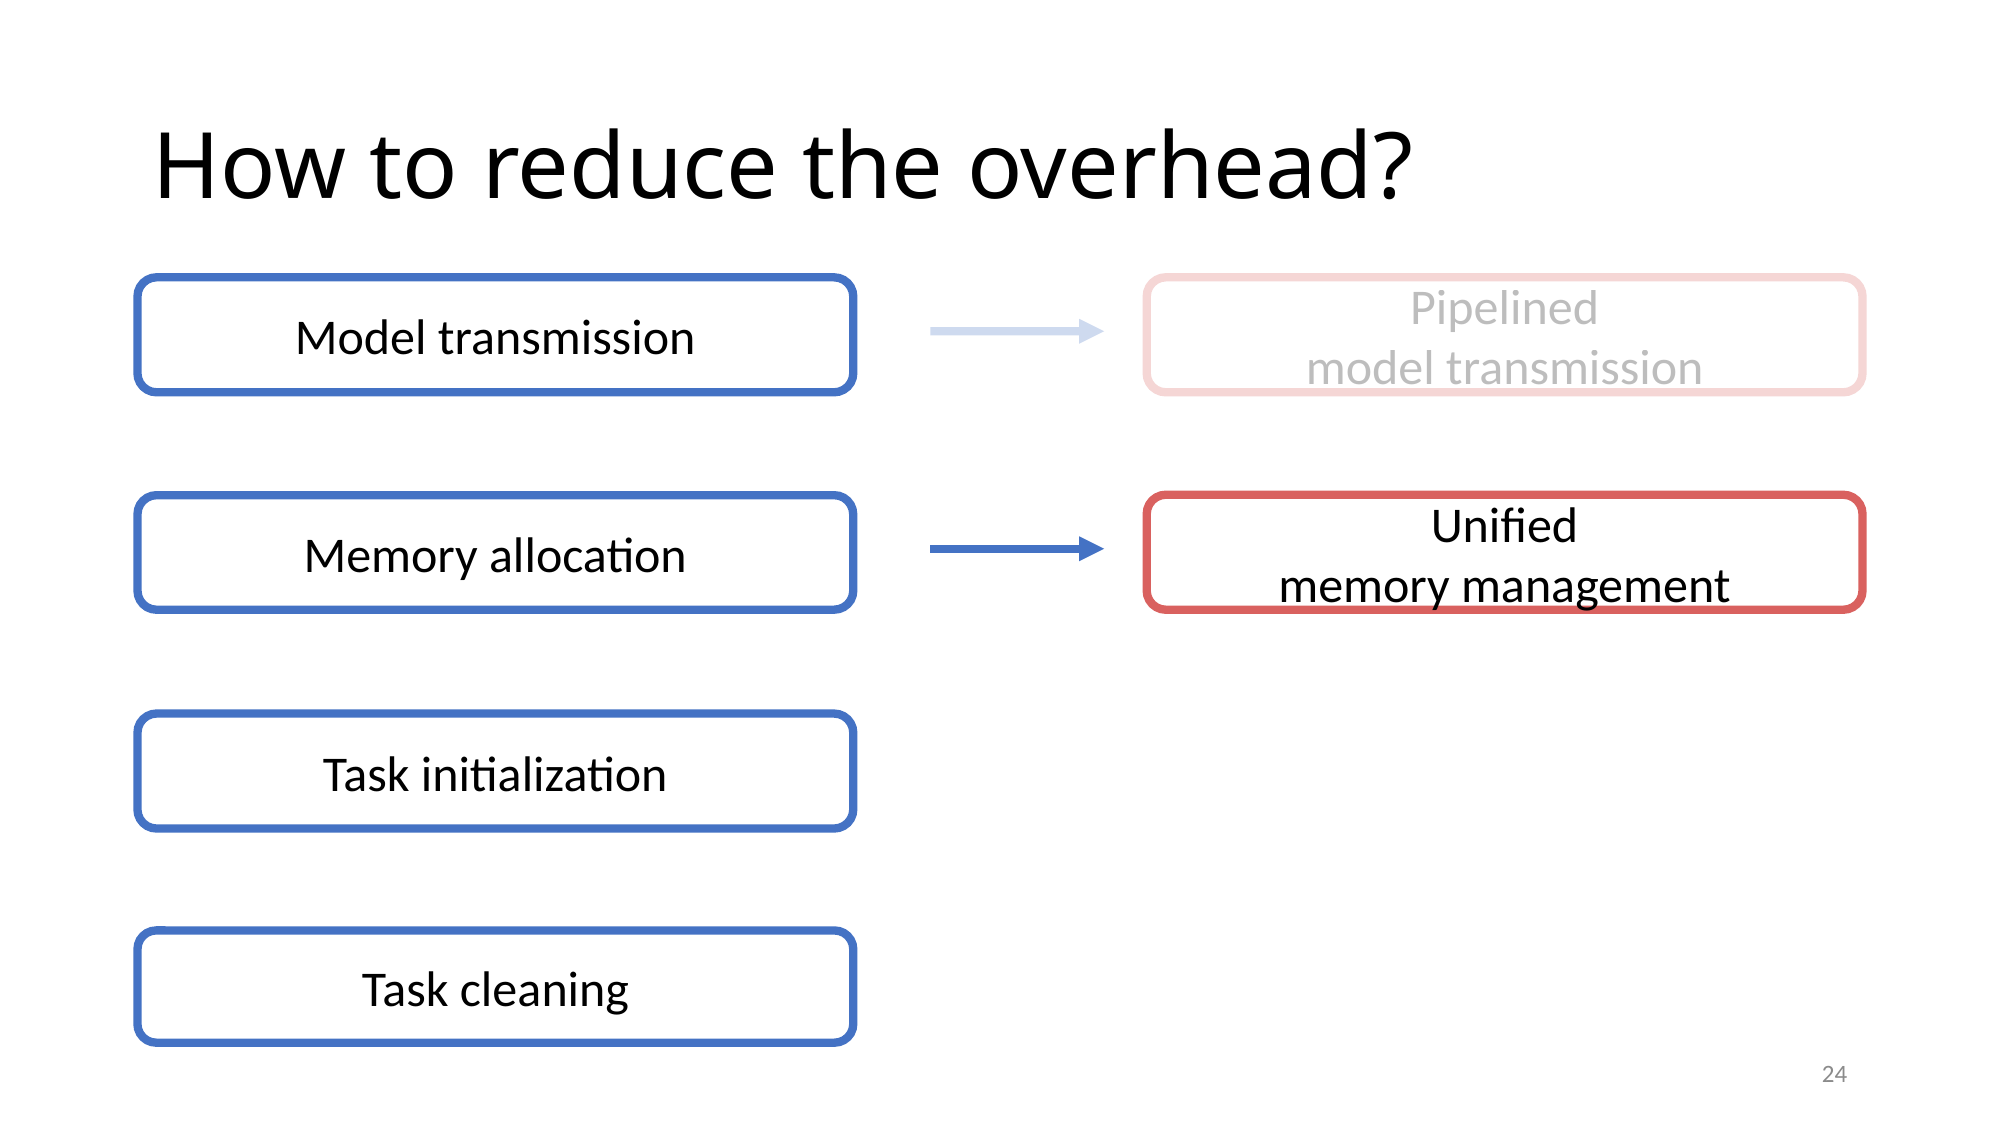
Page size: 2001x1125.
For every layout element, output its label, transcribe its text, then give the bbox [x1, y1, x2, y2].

title How to reduce the overhead? [137, 59, 1863, 278]
slide_number 24 [1412, 1042, 1863, 1103]
text_box Model transmission [136, 276, 855, 394]
text_box Task initialization [136, 712, 855, 830]
text_box Unified memory management [1145, 493, 1864, 611]
text_box Pipelined model transmission [1145, 276, 1864, 394]
text_box Memory allocation [136, 494, 855, 611]
text_box Task cleaning [136, 929, 855, 1044]
